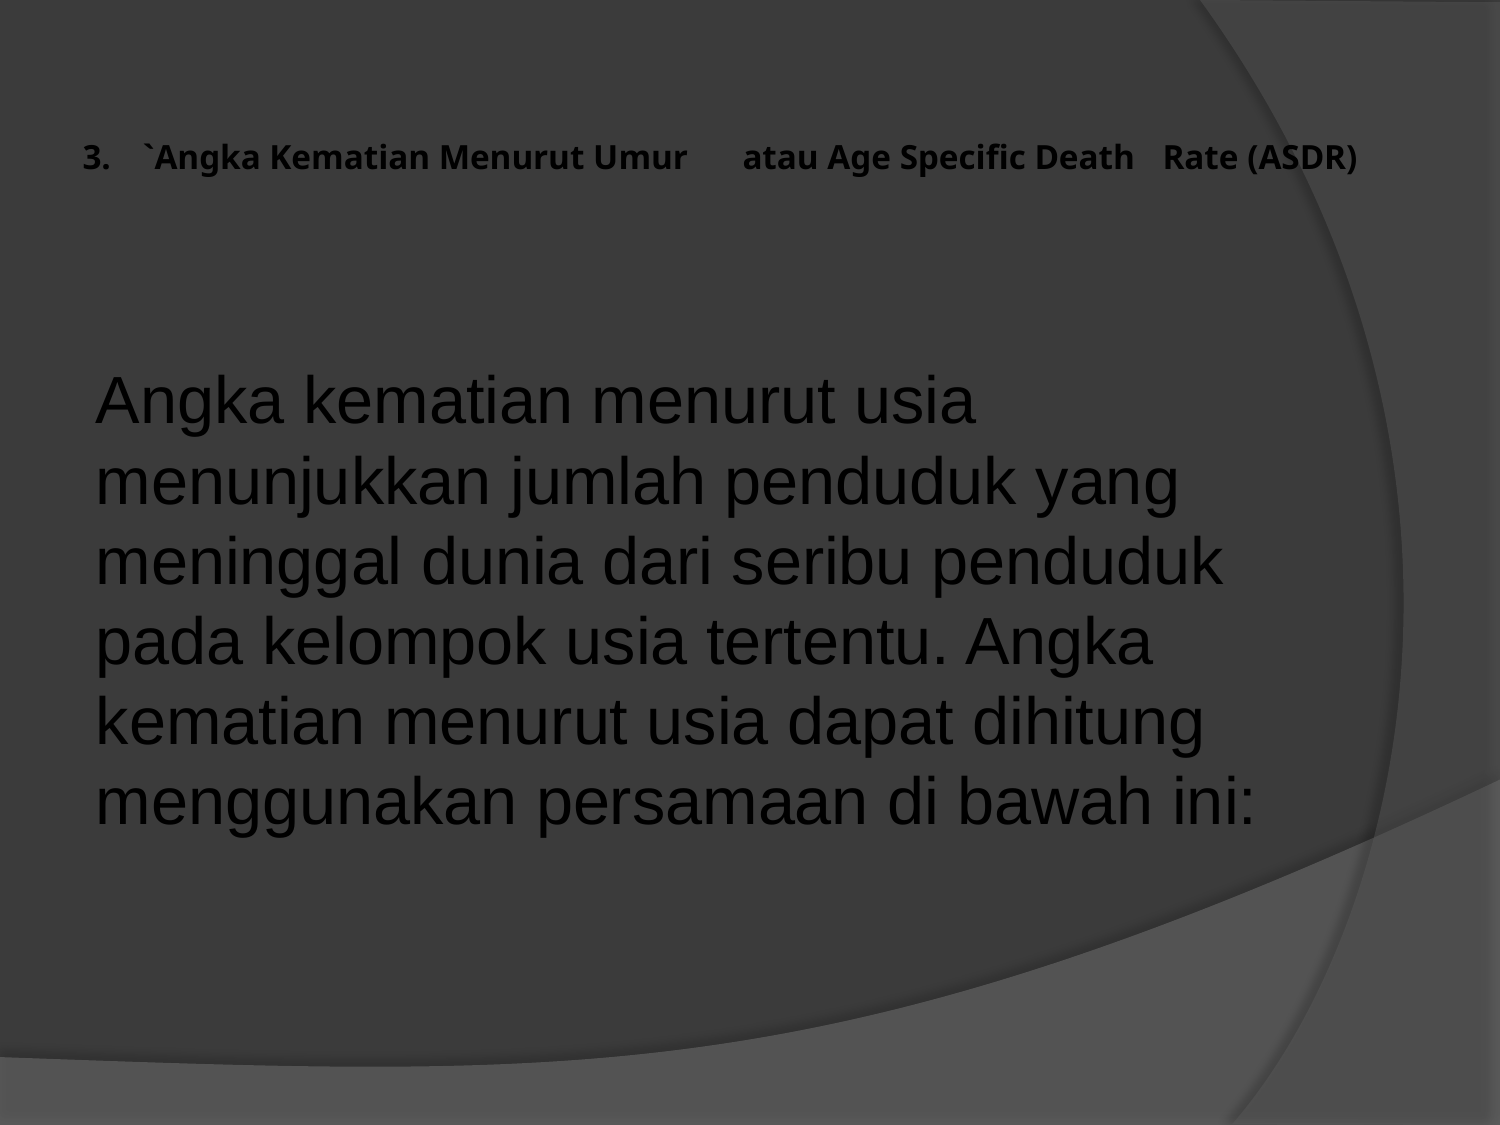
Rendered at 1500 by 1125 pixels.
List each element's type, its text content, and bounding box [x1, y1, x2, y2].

list Angka kematian menurut usia menunjukkan jumlah penduduk yang meninggal dunia dari seribu penduduk pada kelompok usia tertentu. Angka kematian menurut usia dapat dihitung menggunakan persamaan di bawah ini: [75, 349, 1300, 1005]
title 3. `Angka Kematian Menurut Umur atau Age Specific Death Rate (ASDR) [75, 45, 1388, 233]
